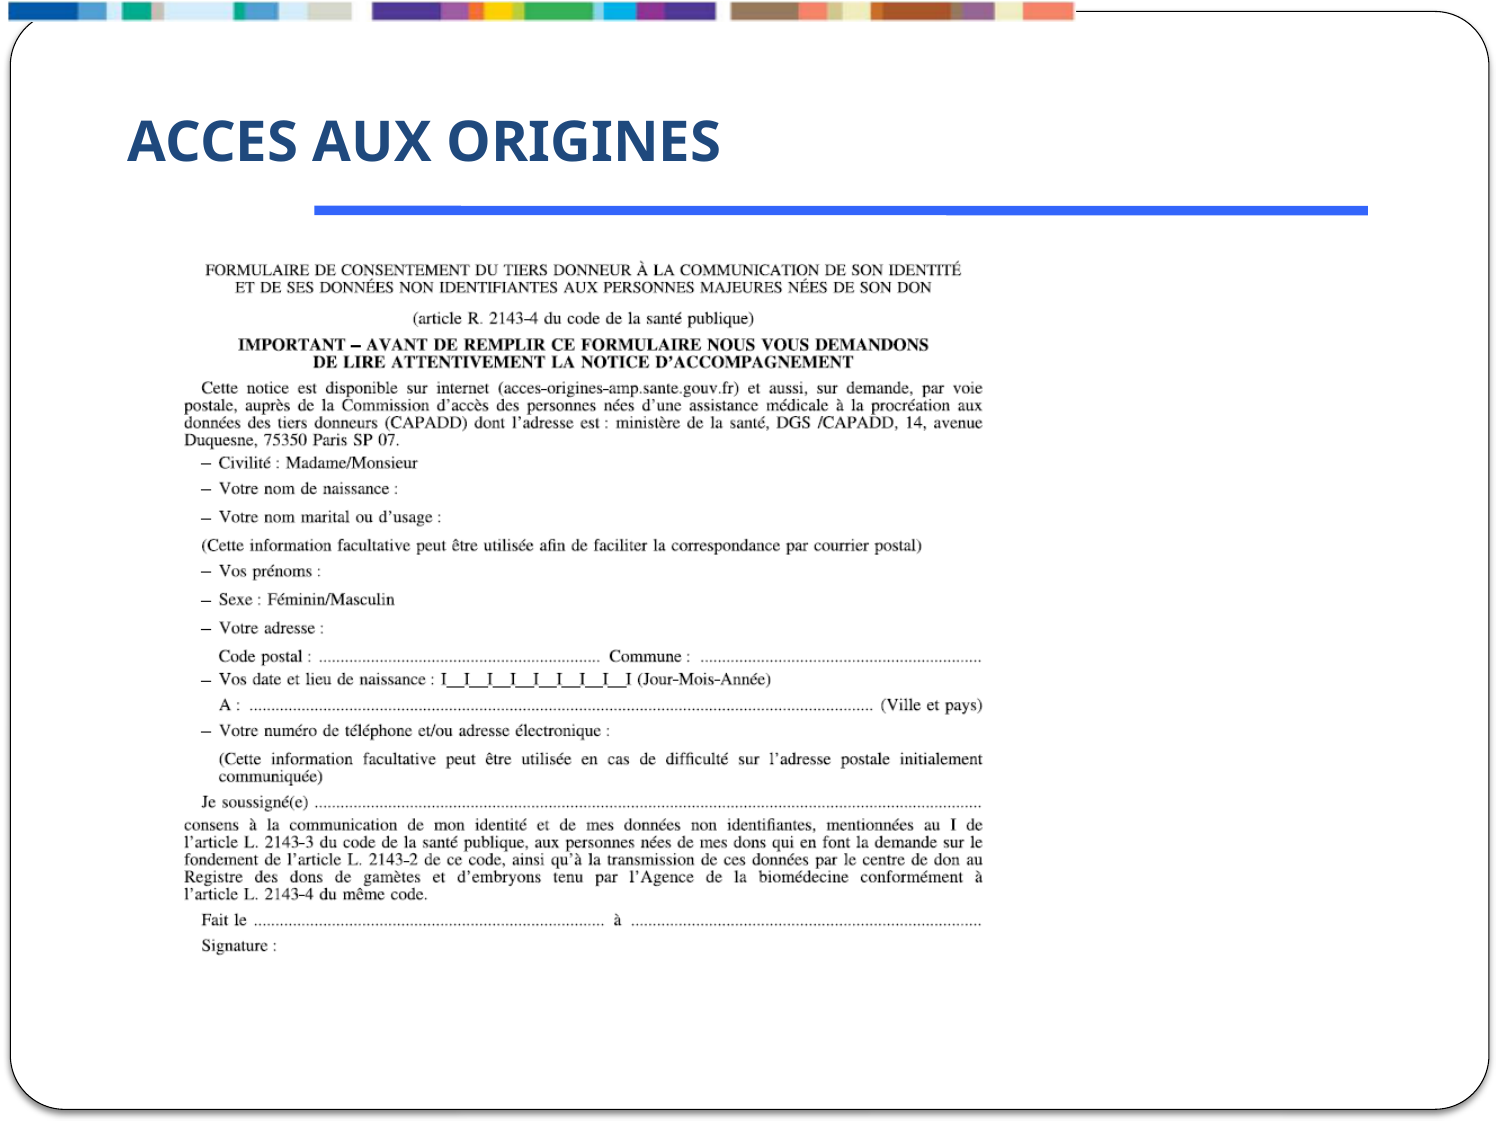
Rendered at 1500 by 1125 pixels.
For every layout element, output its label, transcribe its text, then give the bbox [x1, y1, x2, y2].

picture [7, 1, 1077, 22]
picture [173, 255, 1004, 1047]
title ACCES AUX ORIGINES [112, 48, 1388, 188]
